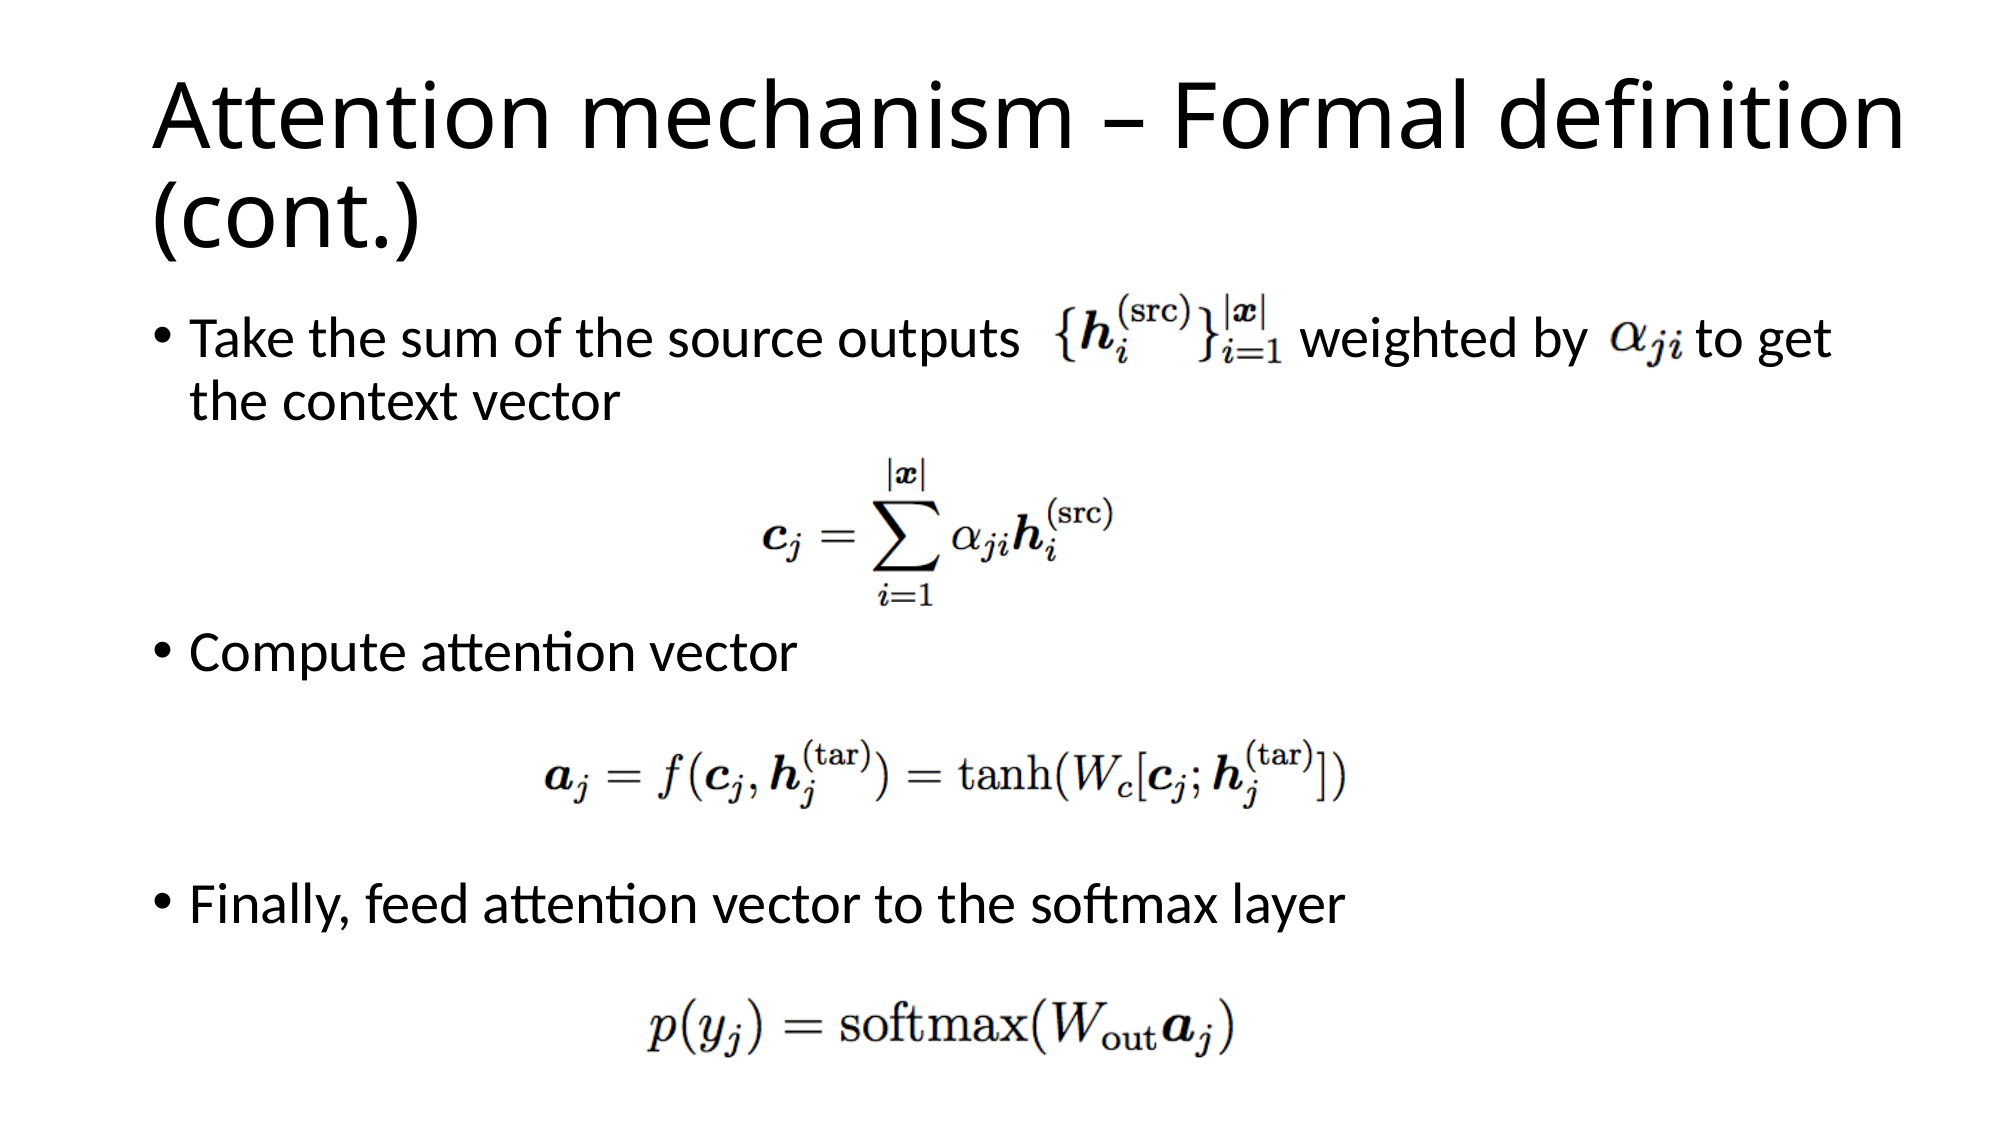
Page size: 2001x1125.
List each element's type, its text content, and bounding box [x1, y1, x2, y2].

picture [602, 939, 1276, 1096]
list Take the sum of the source outputs weighted by to get the context vector Compute attention vector Finally, feed attention vector to the softmax layer [137, 299, 1863, 1014]
picture [1039, 287, 1300, 379]
picture [502, 689, 1398, 835]
title Attention mechanism – Formal definition (cont.) [137, 59, 1948, 278]
picture [705, 432, 1151, 627]
picture [1606, 294, 1696, 379]
